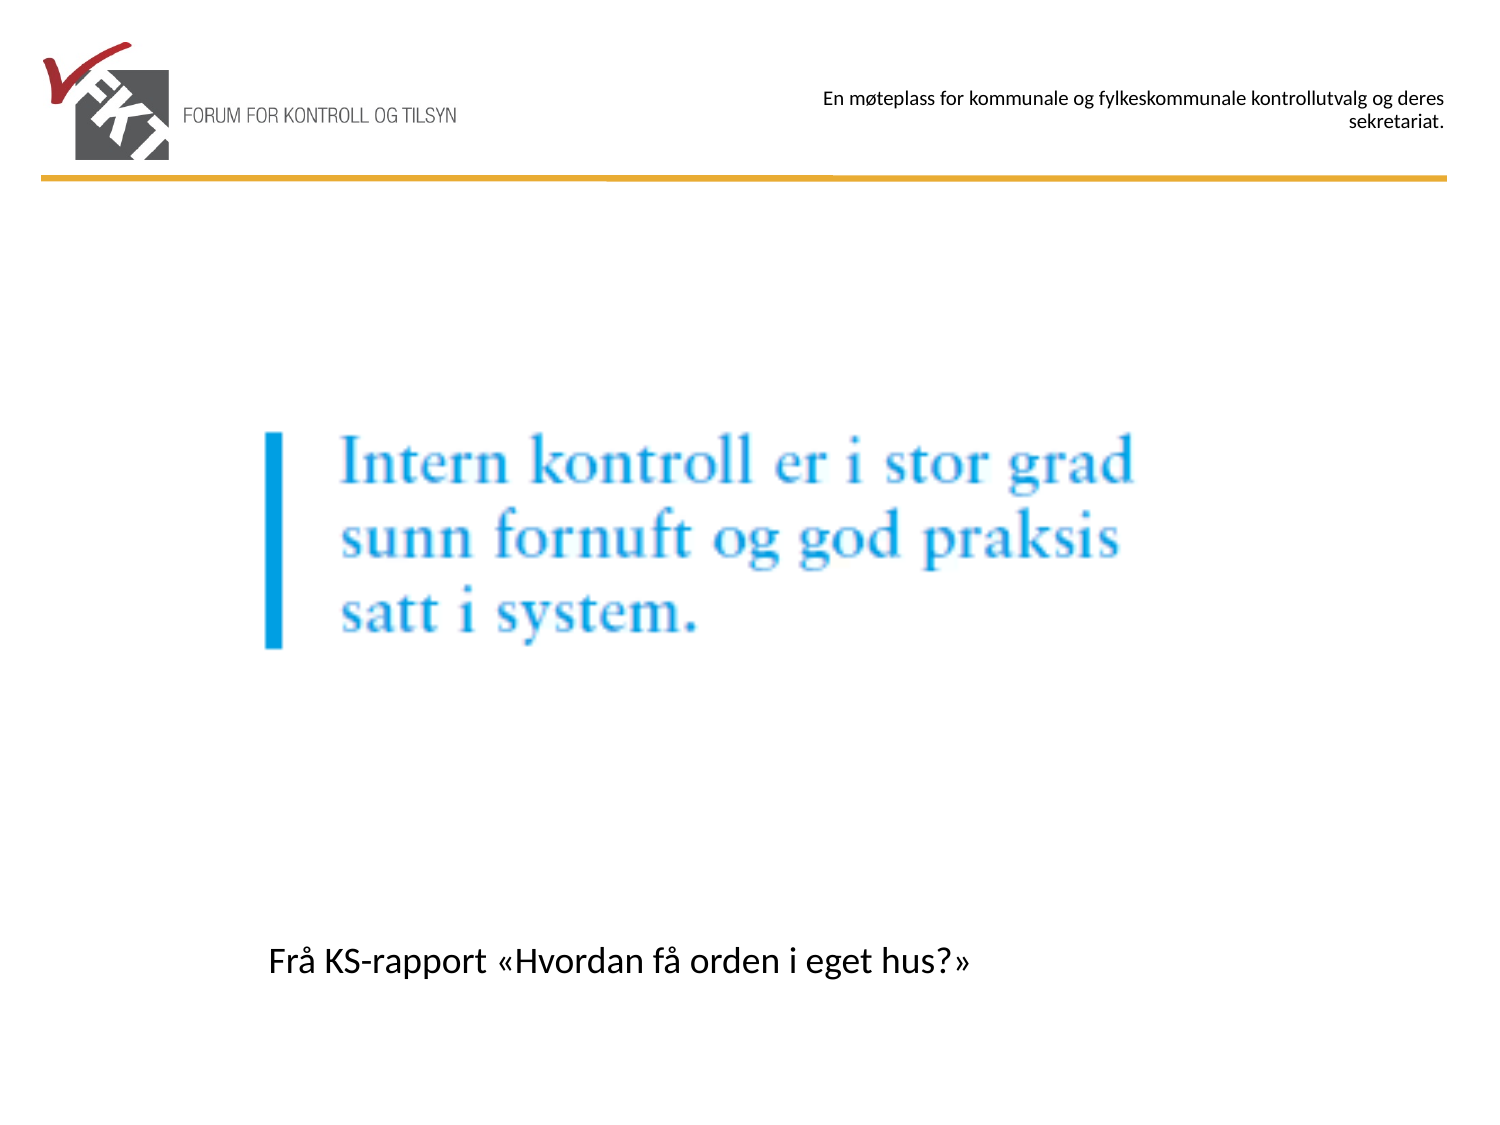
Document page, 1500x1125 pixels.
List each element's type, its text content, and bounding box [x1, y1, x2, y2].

picture [253, 420, 1156, 658]
picture [43, 42, 503, 160]
text_box Frå KS-rapport «Hvordan få orden i eget hus?» [253, 928, 1447, 989]
